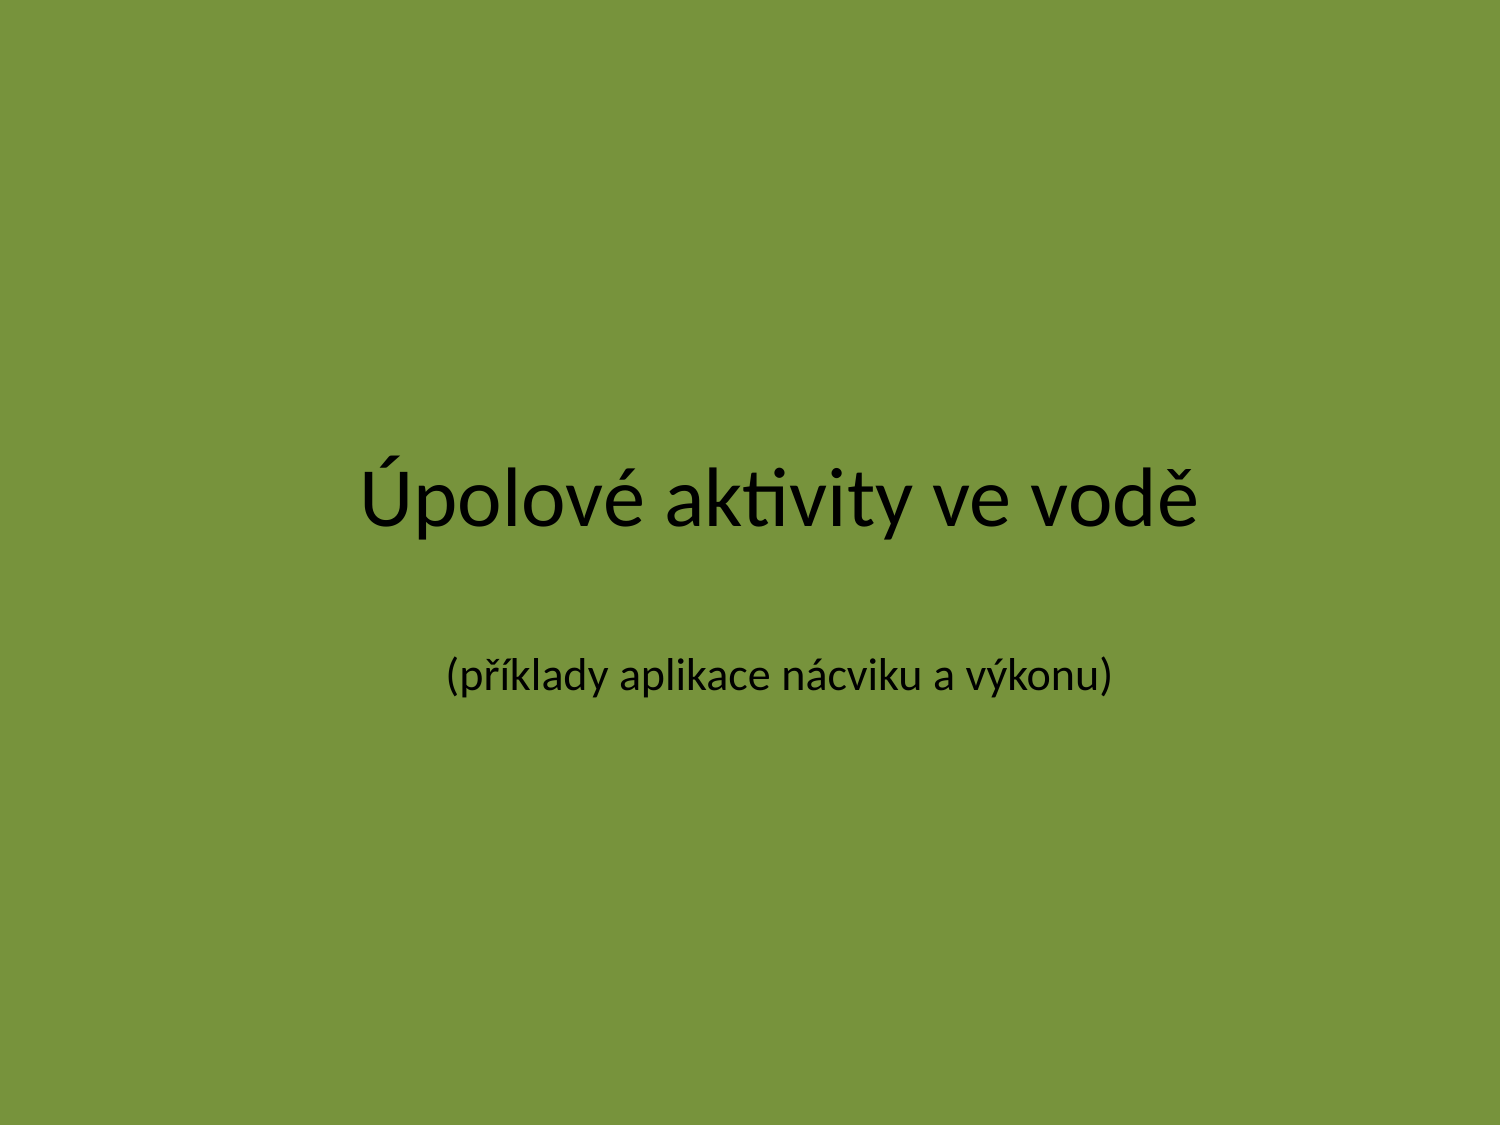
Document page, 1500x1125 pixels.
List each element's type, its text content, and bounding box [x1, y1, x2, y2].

title Úpolové aktivity ve vodě (příklady aplikace nácviku a výkonu) [117, 433, 1443, 709]
